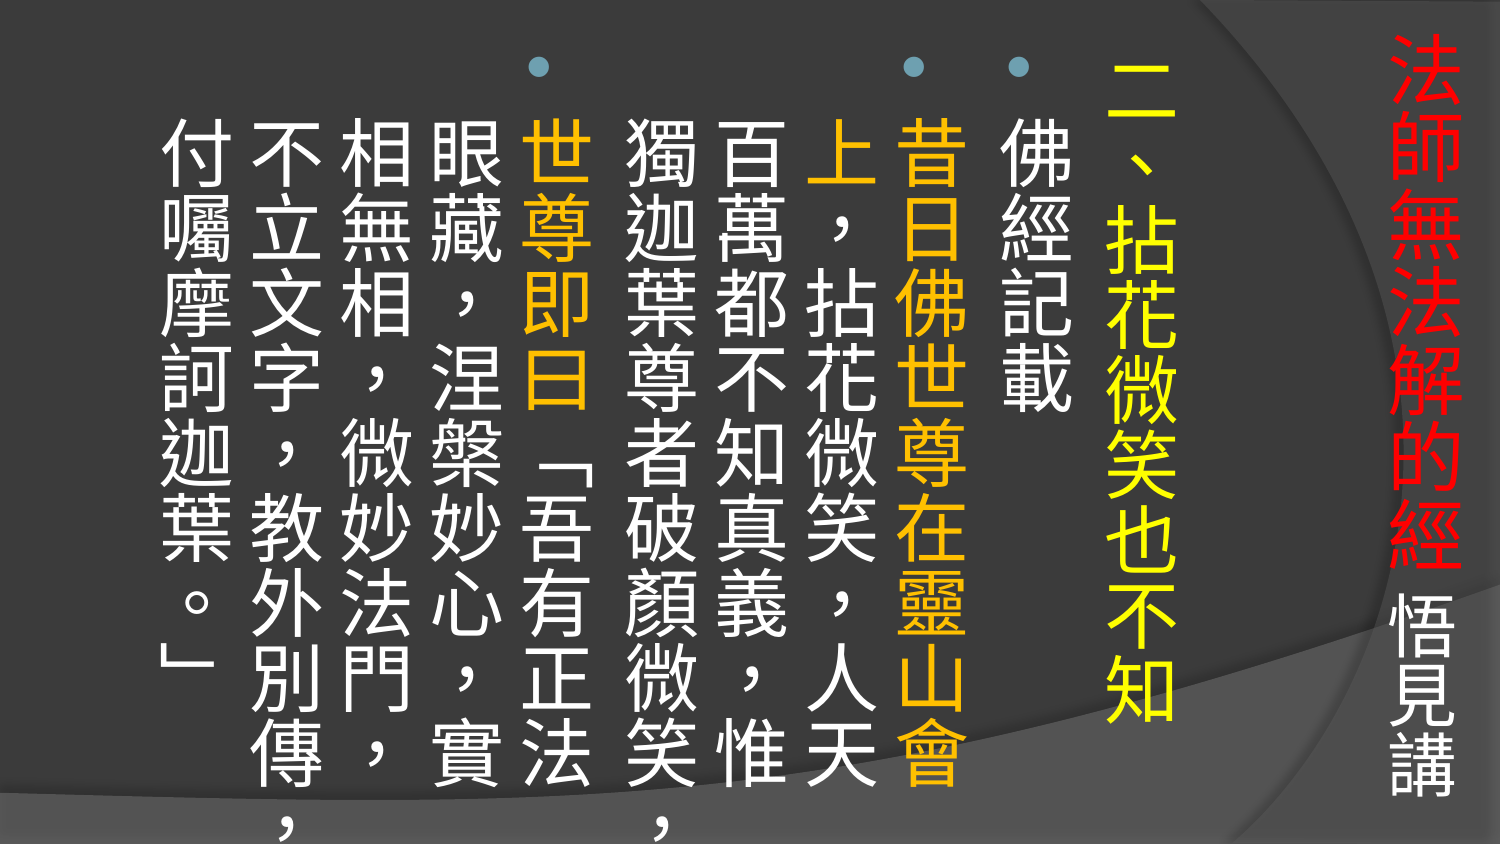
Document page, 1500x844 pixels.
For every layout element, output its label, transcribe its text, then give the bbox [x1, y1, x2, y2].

title 法師無法解的經 悟見講 [1364, 21, 1483, 809]
list 二、拈花微笑也不知 佛經記載 昔日佛世尊在靈山會上，拈花微笑，人天百萬都不知真義，惟獨迦葉尊者破顏微笑， 世尊即曰「吾有正法眼藏，涅槃妙心，實相無相，微妙法門，不立文字，教外別傳，付囑摩訶迦葉。」 [36, 32, 1353, 809]
